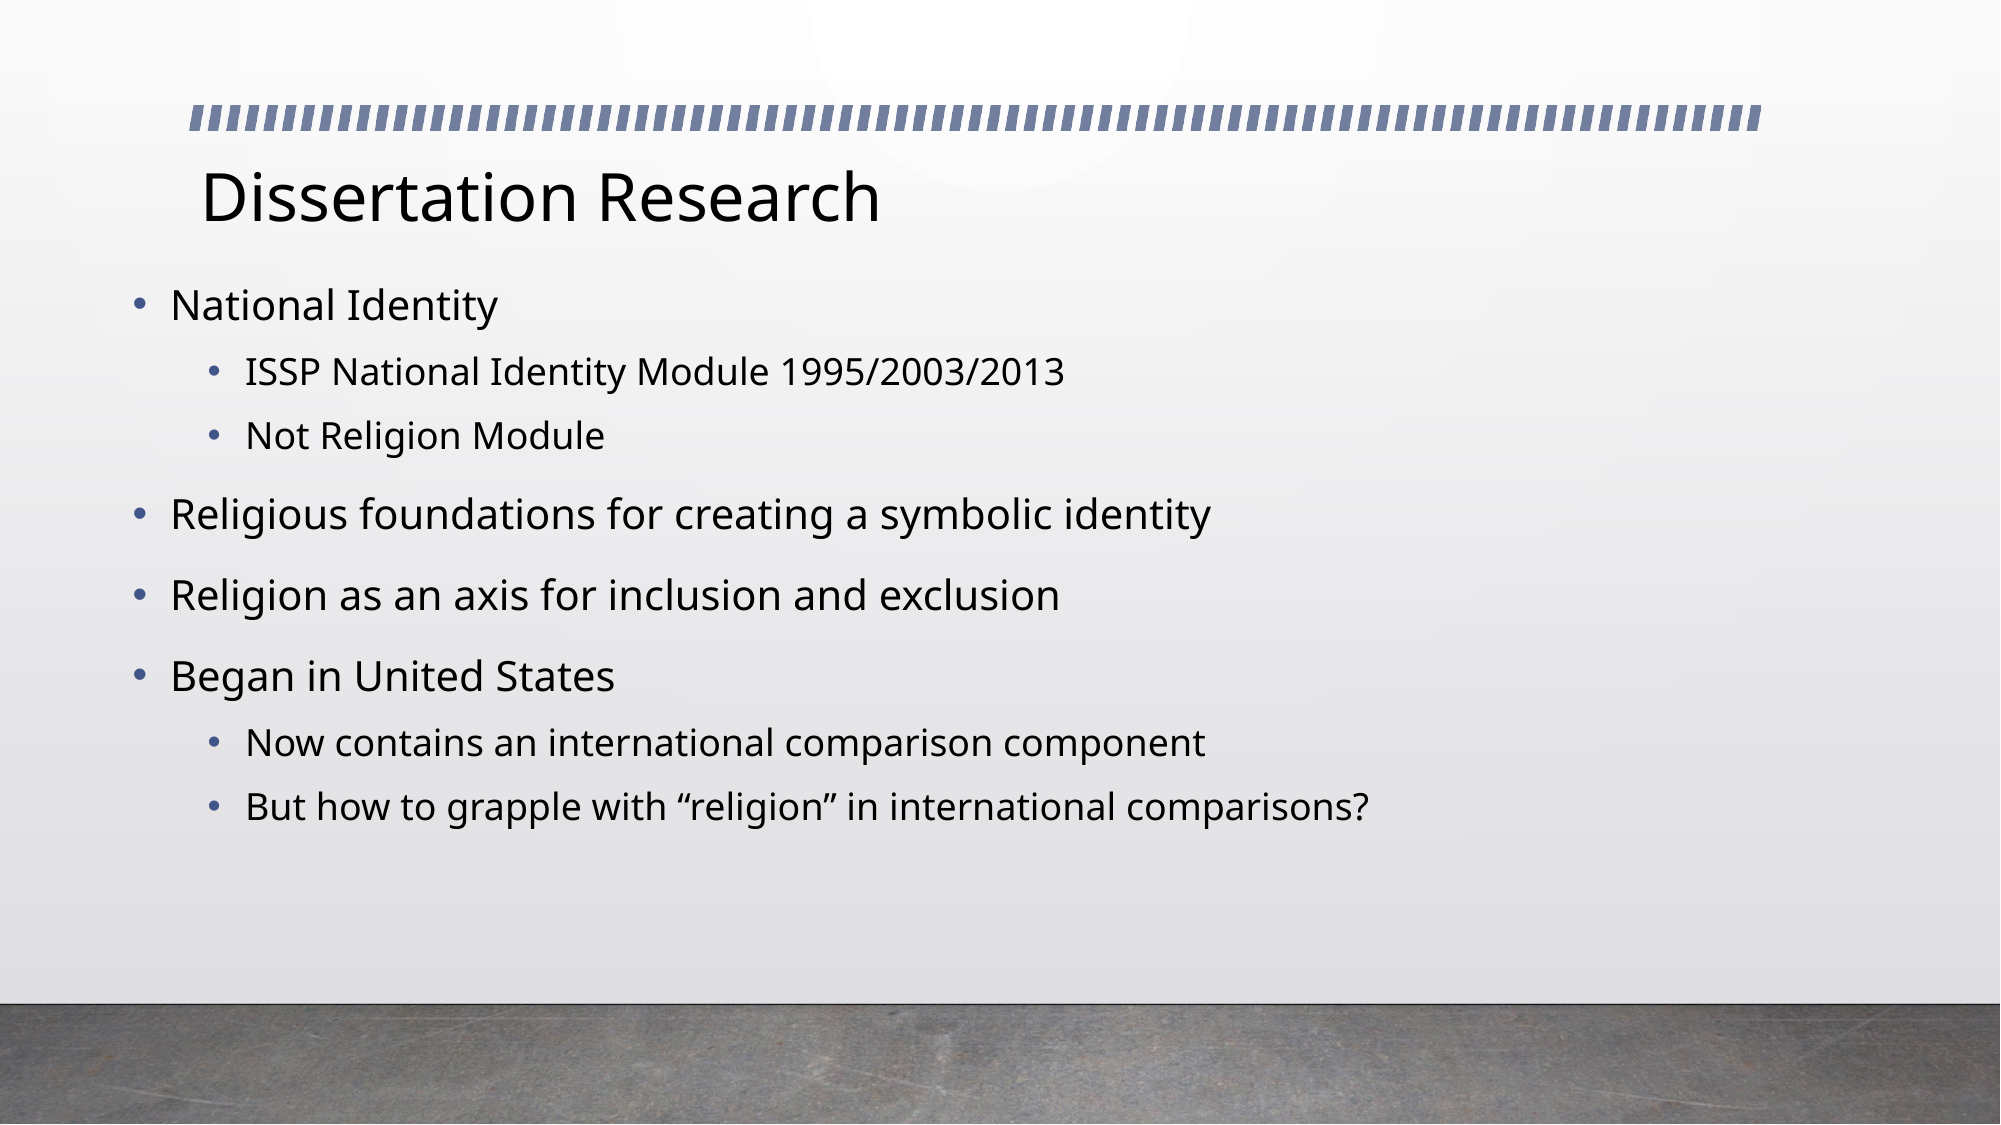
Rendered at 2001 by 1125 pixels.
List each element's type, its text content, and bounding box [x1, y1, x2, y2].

picture [0, 1004, 2000, 1124]
list National Identity ISSP National Identity Module 1995/2003/2013 Not Religion Module Religious foundations for creating a symbolic identity Religion as an axis for inclusion and exclusion Began in United States Now contains an international comparison component But how to grapple with “religion” in international comparisons? [117, 260, 1761, 897]
title Dissertation Research [185, 156, 1761, 260]
